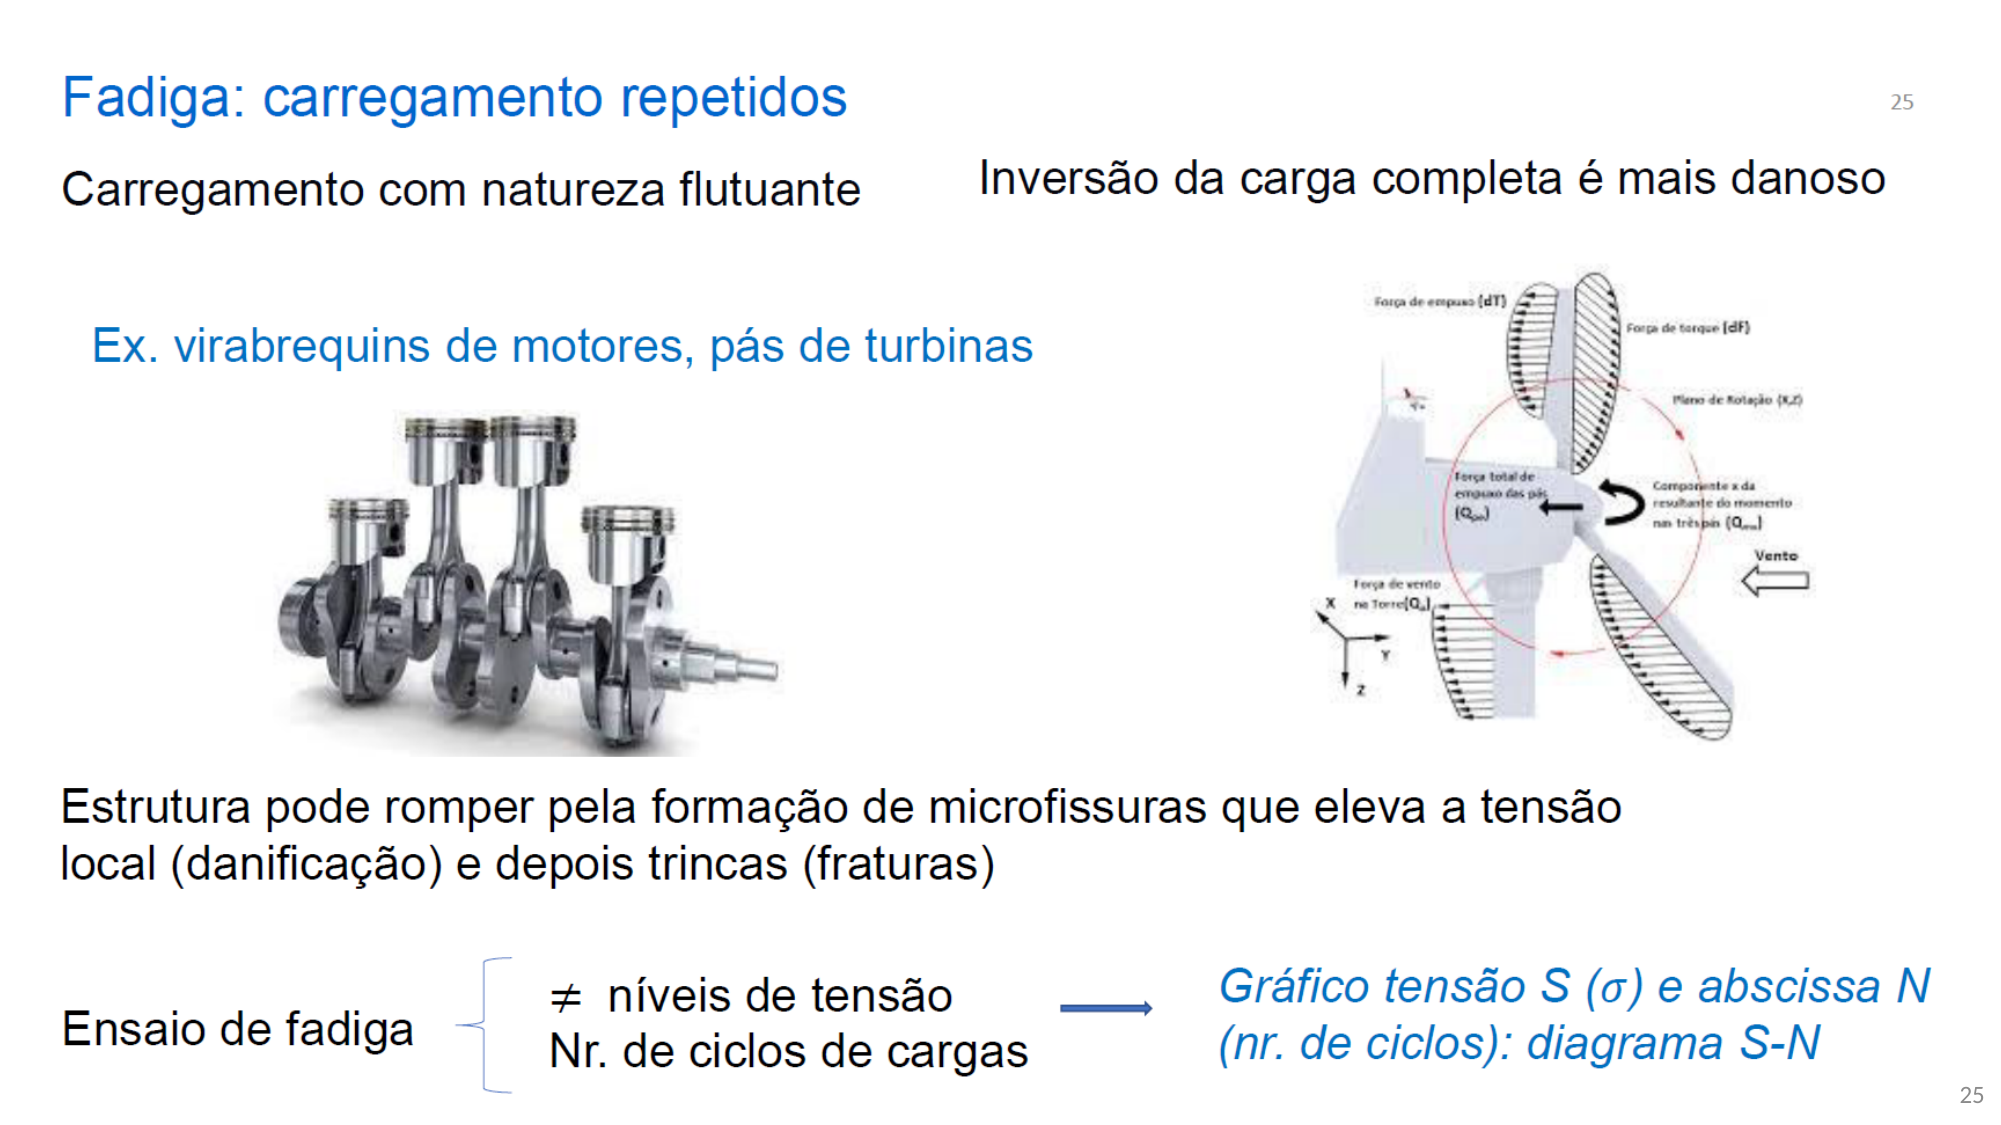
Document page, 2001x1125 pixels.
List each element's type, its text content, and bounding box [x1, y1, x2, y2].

slide_number 25 [1550, 1063, 2000, 1124]
picture [54, 66, 1934, 1112]
